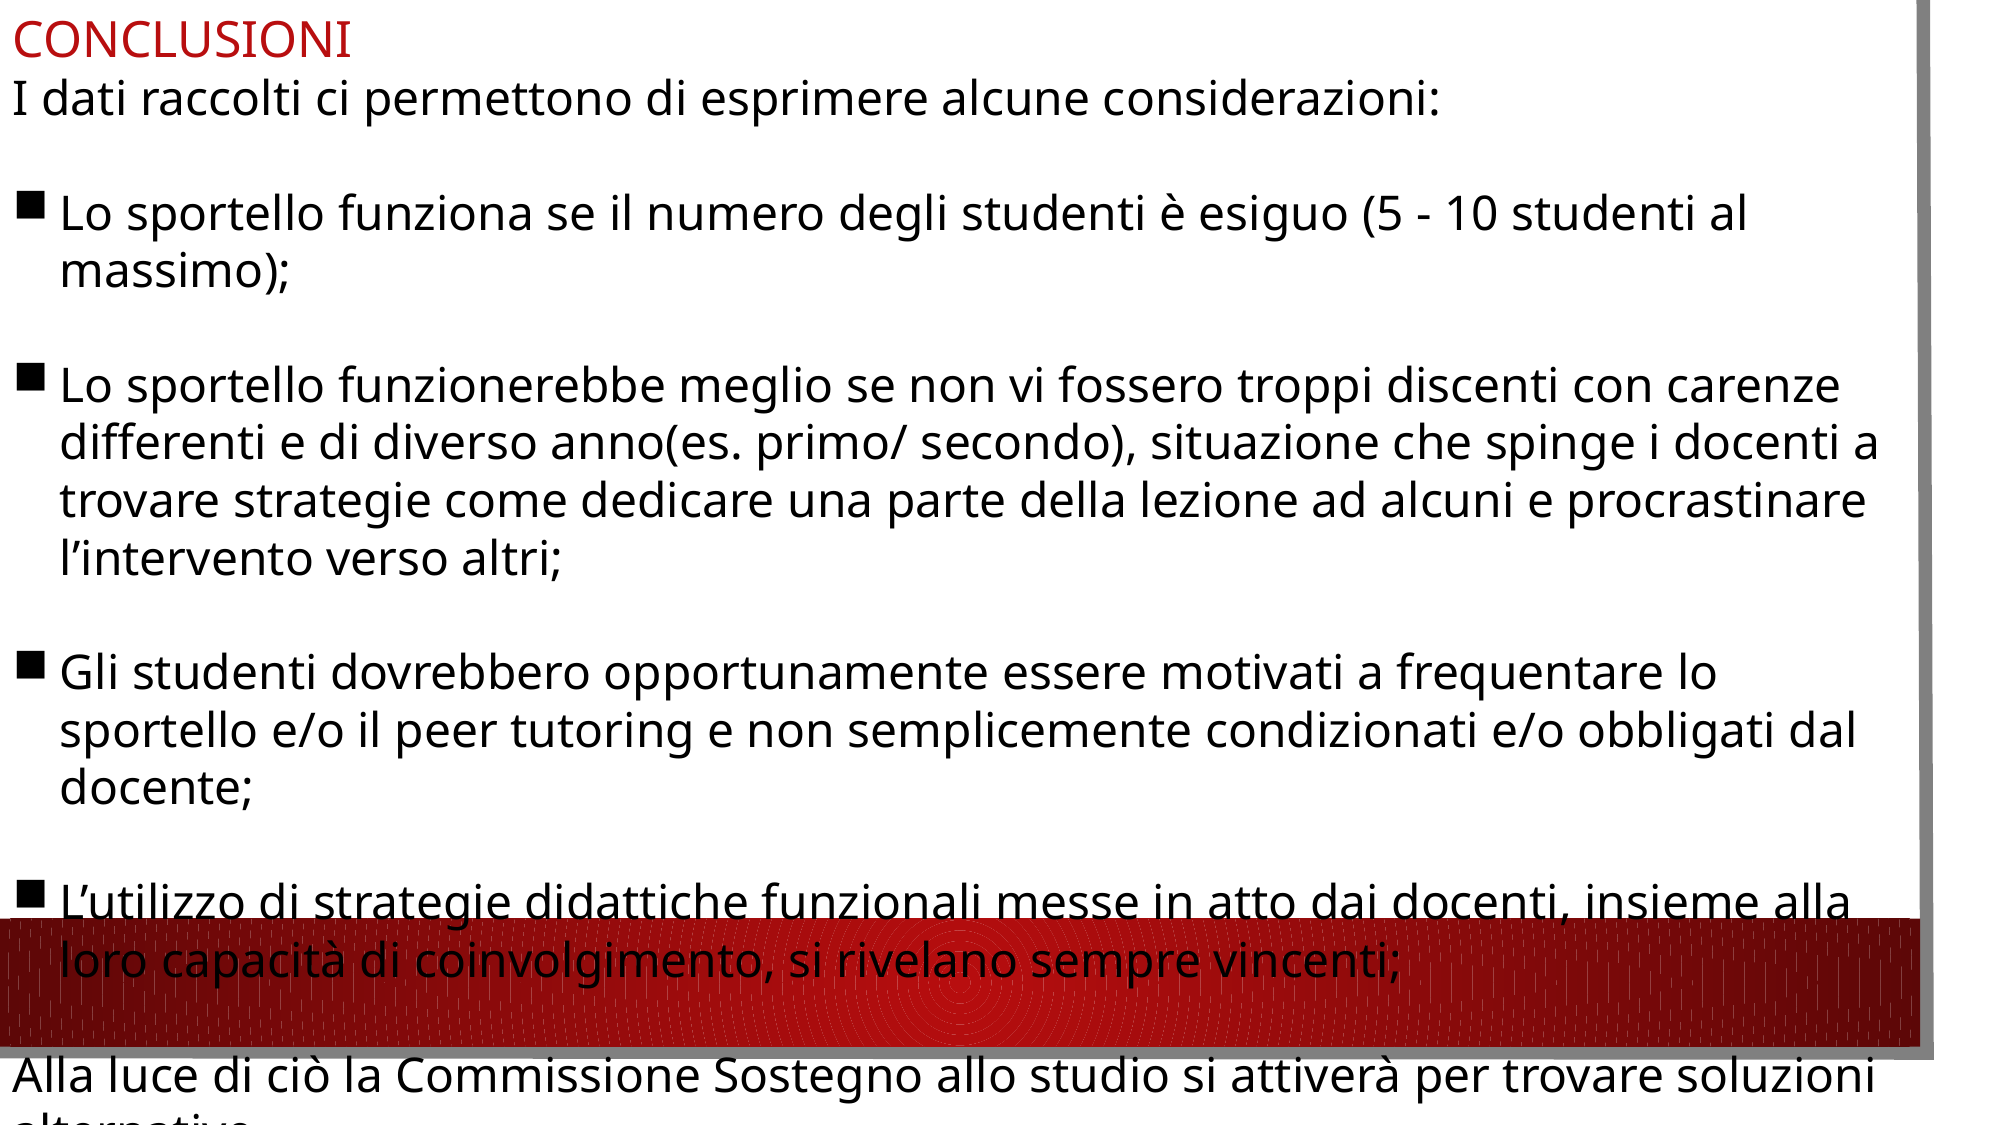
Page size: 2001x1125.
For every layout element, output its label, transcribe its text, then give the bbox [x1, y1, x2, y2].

text_box CONCLUSIONI I dati raccolti ci permettono di esprimere alcune considerazioni: Lo sportello funziona se il numero degli studenti è esiguo (5 - 10 studenti al massimo); Lo sportello funzionerebbe meglio se non vi fossero troppi discenti con carenze differenti e di diverso anno(es. primo/ secondo), situazione che spinge i docenti a trovare strategie come dedicare una parte della lezione ad alcuni e procrastinare l’intervento verso altri; Gli studenti dovrebbero opportunamente essere motivati a frequentare lo sportello e/o il peer tutoring e non semplicemente condizionati e/o obbligati dal docente; L’utilizzo di strategie didattiche funzionali messe in atto dai docenti, insieme alla loro capacità di coinvolgimento, si rivelano sempre vincenti; Alla luce di ciò la Commissione Sostegno allo studio si attiverà per trovare soluzioni alternative. [0, 0, 1912, 1125]
